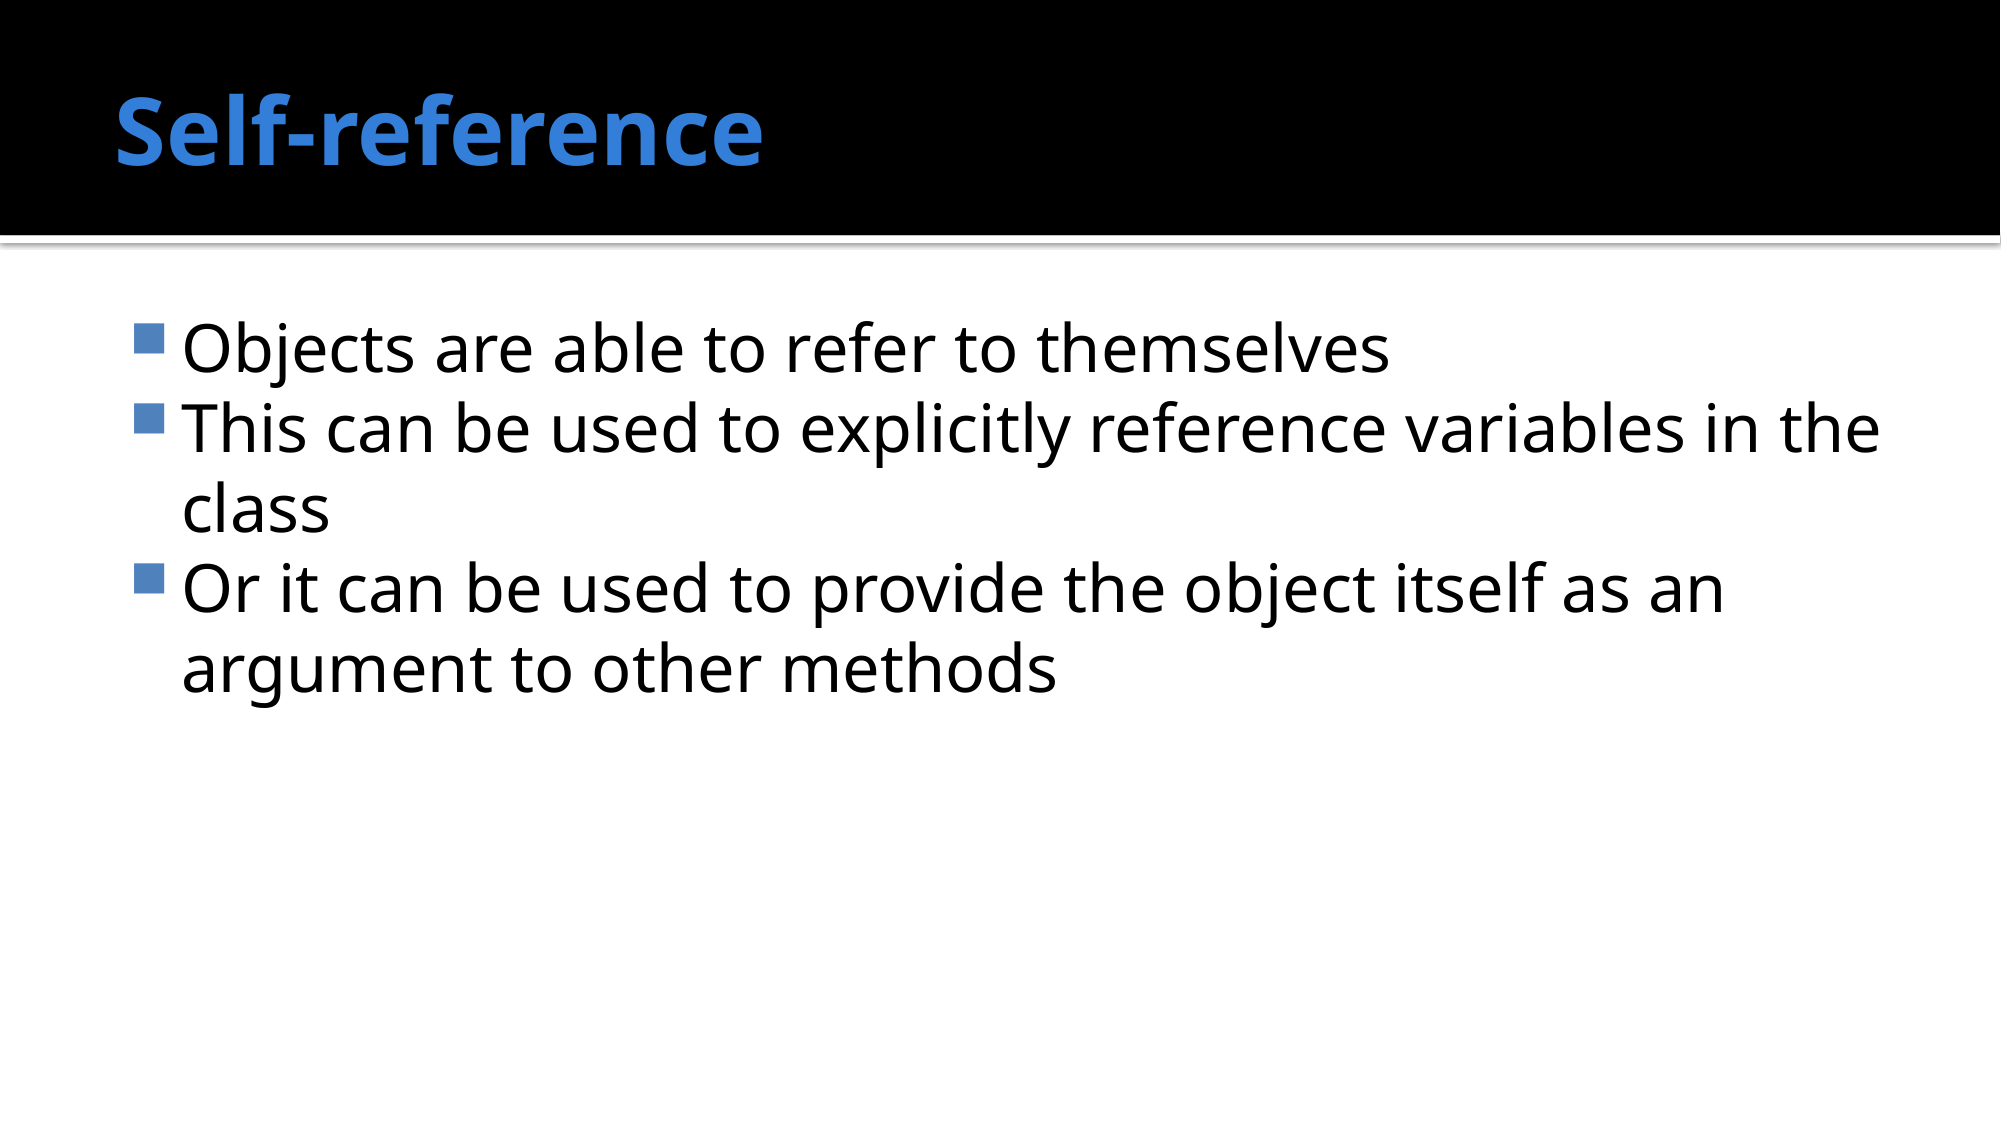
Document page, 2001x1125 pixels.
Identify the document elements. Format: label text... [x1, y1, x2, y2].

title Self-reference [99, 25, 1900, 231]
list Objects are able to refer to themselves This can be used to explicitly reference variables in the class Or it can be used to provide the object itself as an argument to other methods [99, 291, 1900, 1050]
